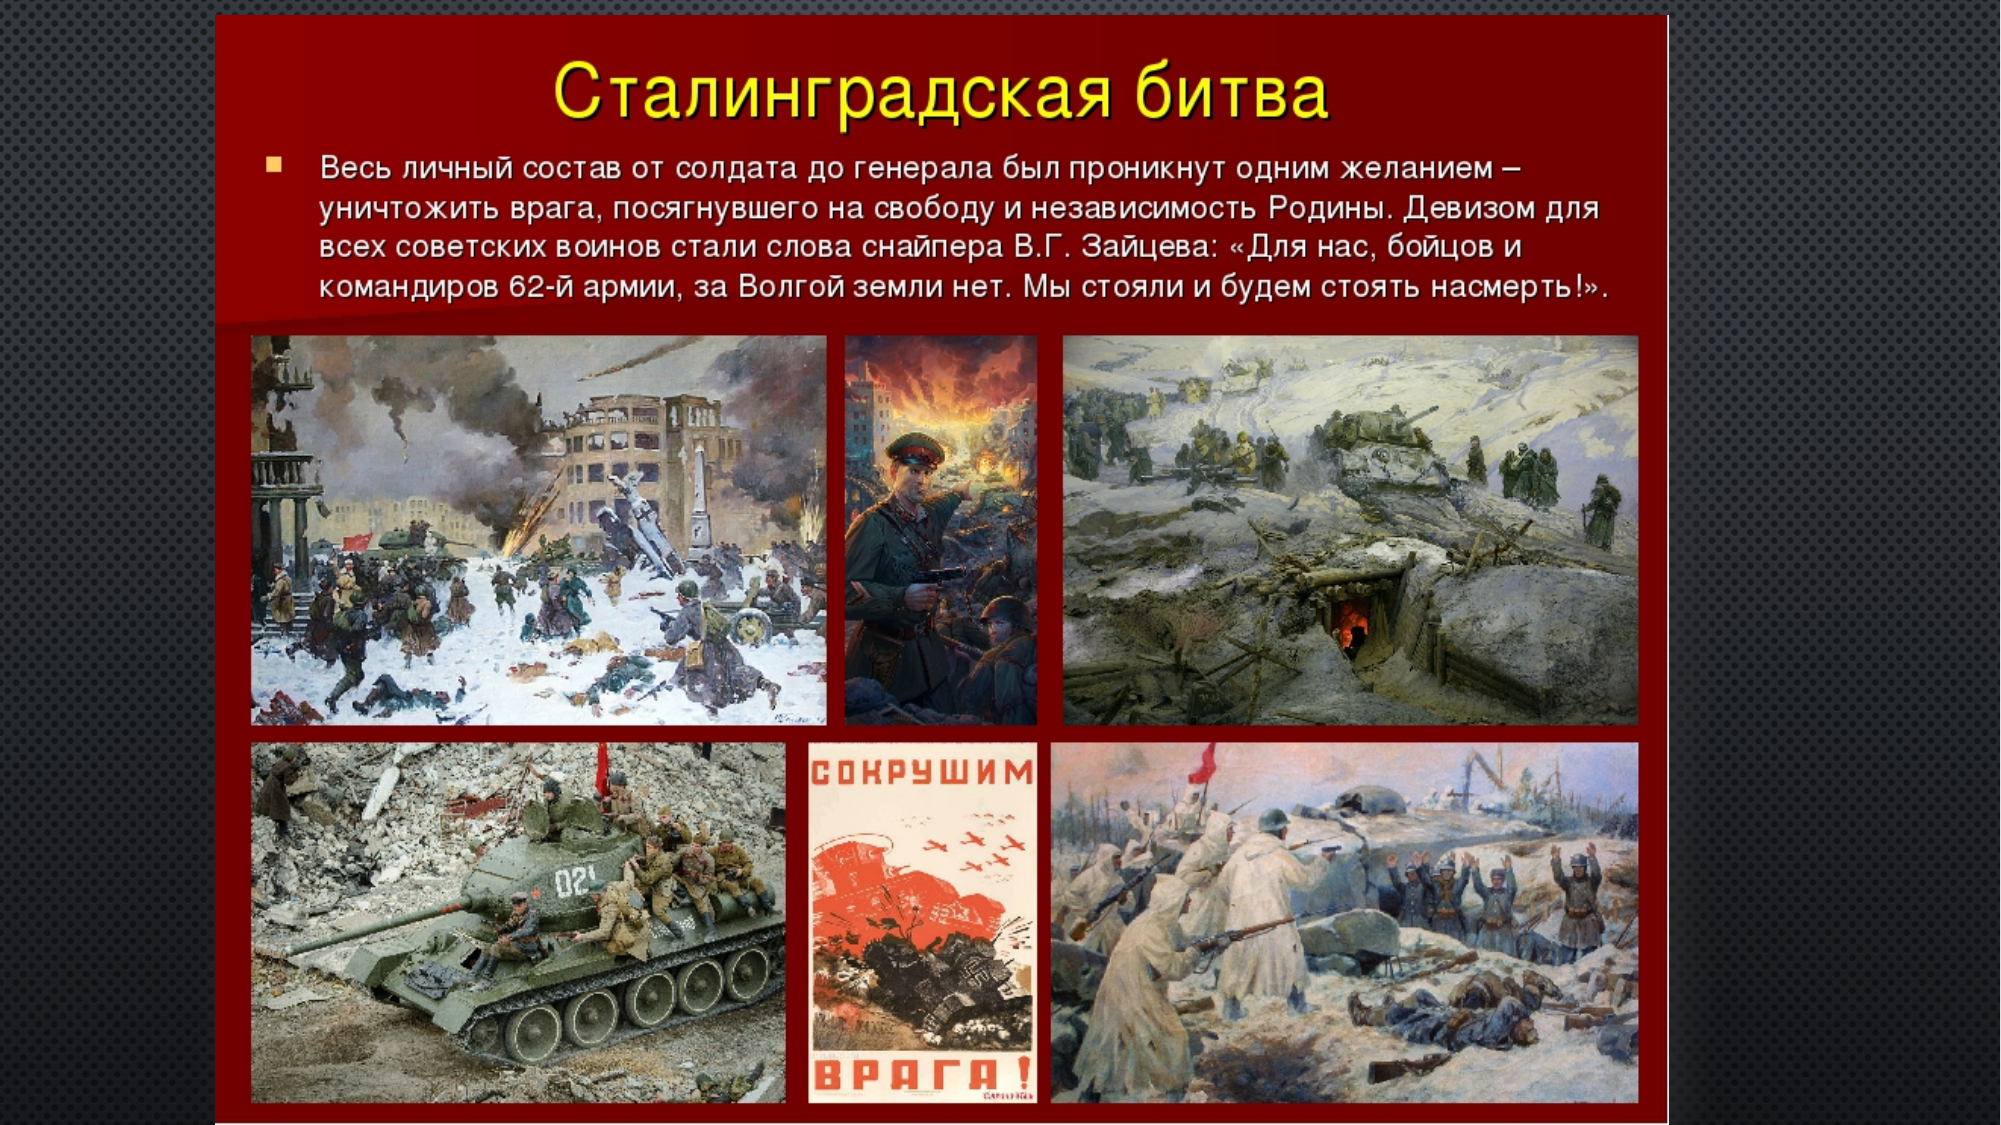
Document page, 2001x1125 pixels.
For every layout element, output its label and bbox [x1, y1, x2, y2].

picture [215, 14, 1670, 1125]
